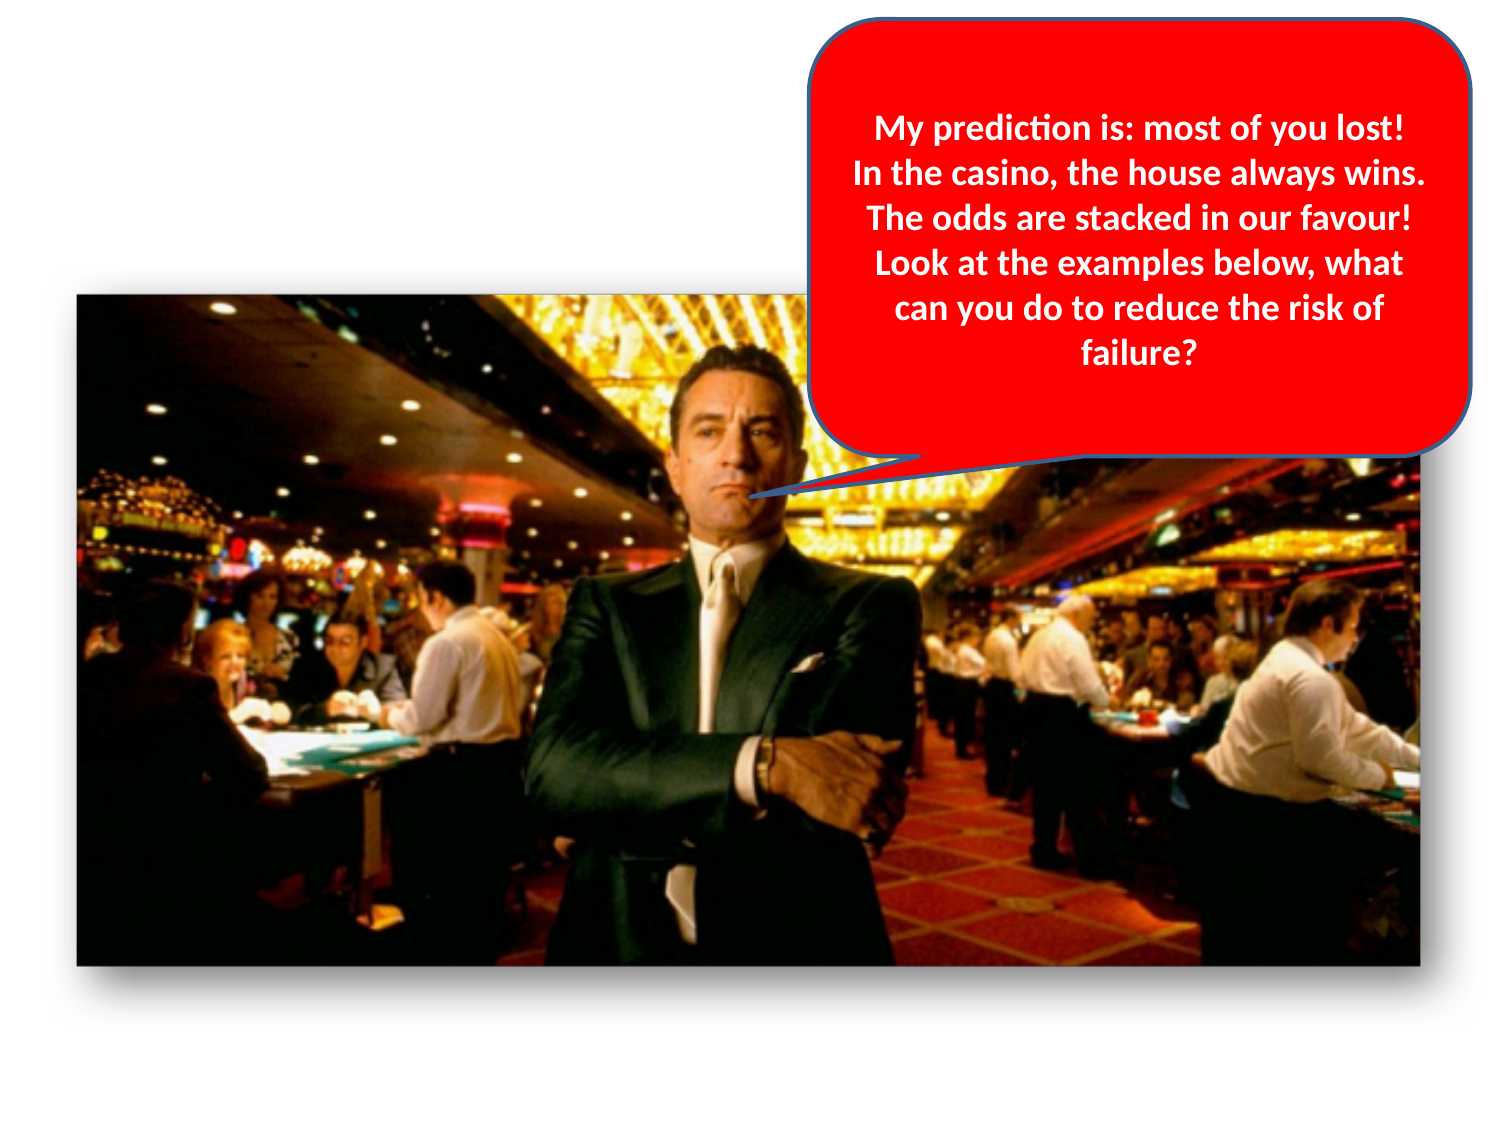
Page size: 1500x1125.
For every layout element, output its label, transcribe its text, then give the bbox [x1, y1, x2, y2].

picture [76, 292, 1421, 967]
text_box My prediction is: most of you lost! In the casino, the house always wins. The odds are stacked in our favour! Look at the examples below, what can you do to reduce the risk of failure? [806, 16, 1473, 454]
